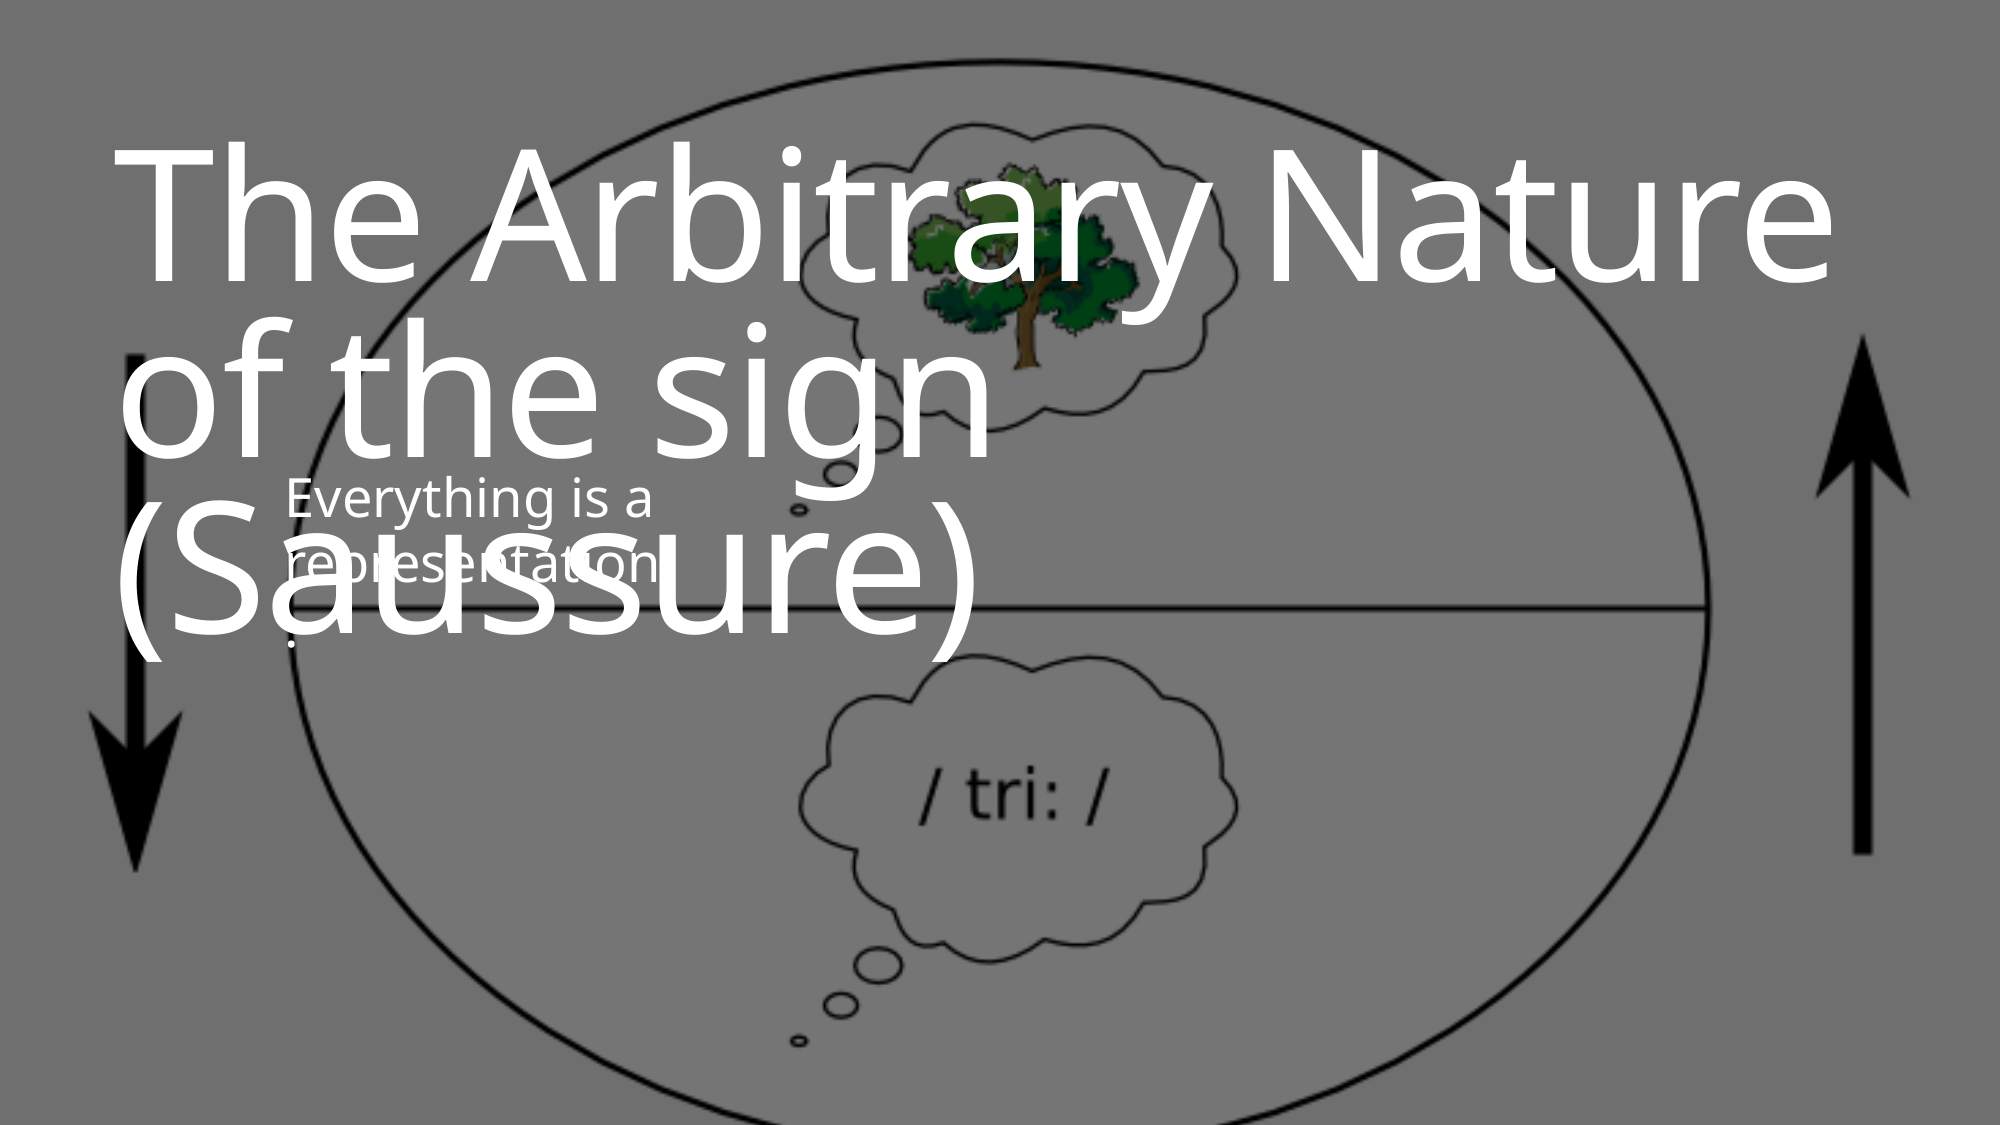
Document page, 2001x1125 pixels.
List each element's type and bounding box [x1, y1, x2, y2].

list [0, 0, 2000, 1125]
